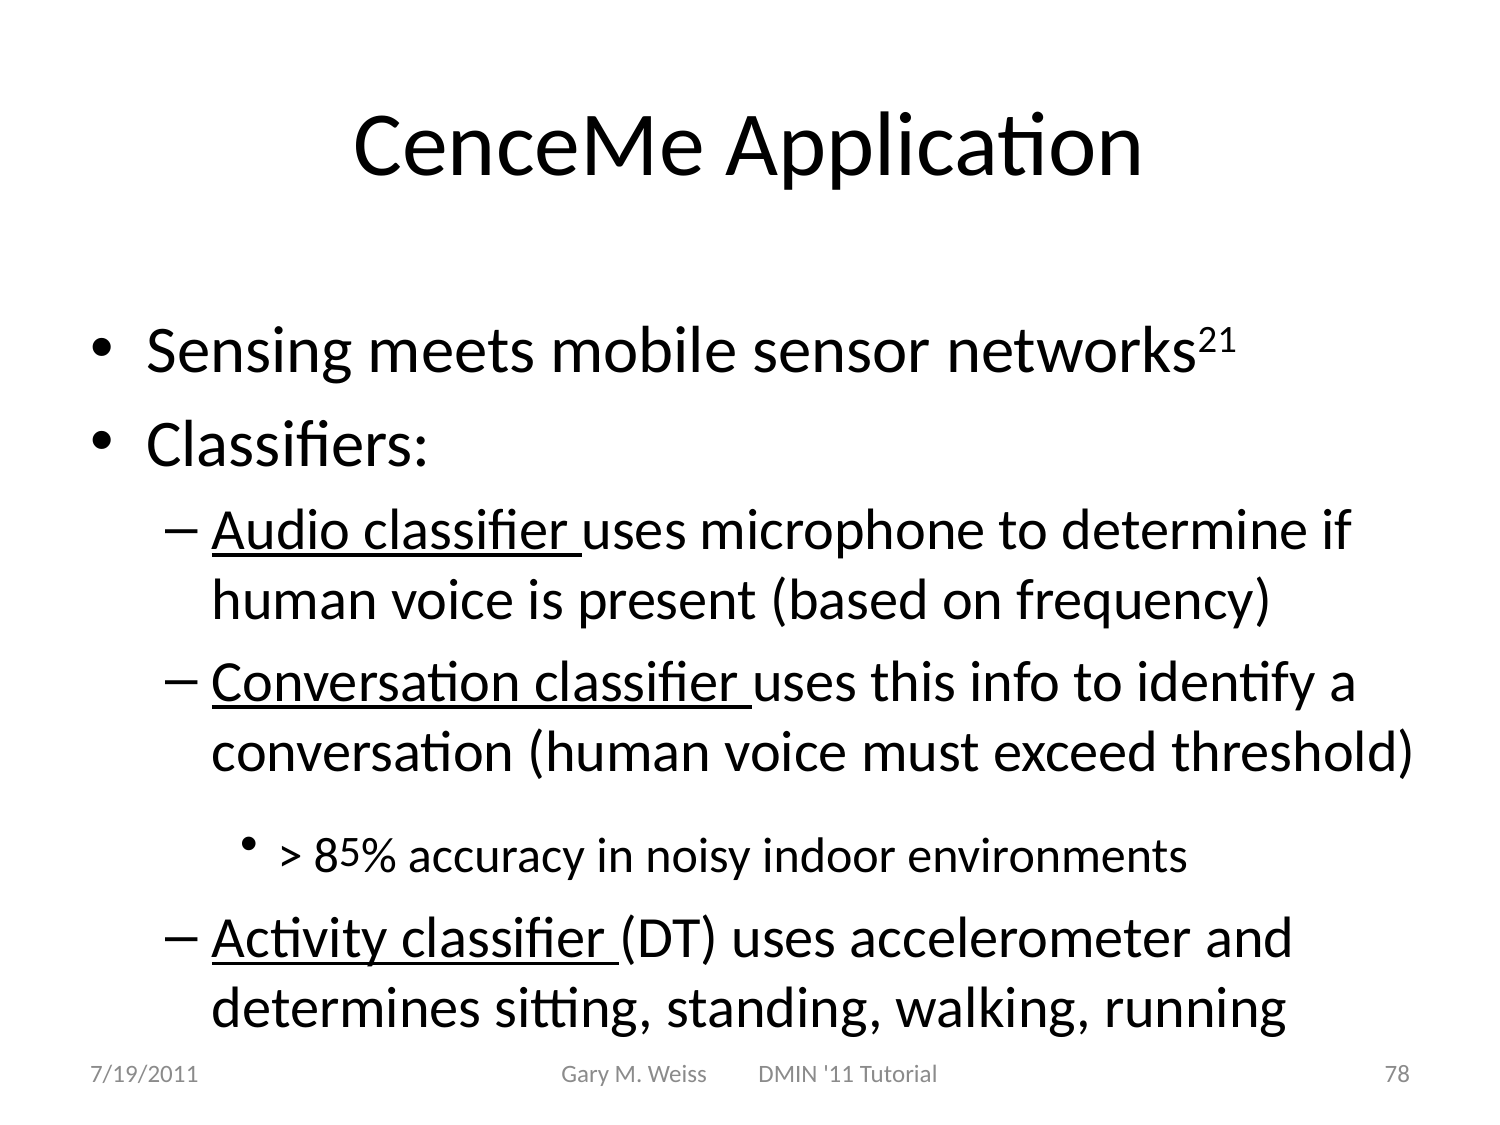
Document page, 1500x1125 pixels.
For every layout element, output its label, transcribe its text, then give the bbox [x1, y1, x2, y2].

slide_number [75, 1042, 425, 1103]
title CenceMe Application [75, 45, 1425, 233]
footer Gary M. Weiss DMIN '11 Tutorial [512, 1042, 988, 1103]
slide_number 78 [1074, 1042, 1425, 1103]
list Sensing meets mobile sensor networks21 Classifiers: Audio classifier uses microphone to determine if human voice is present (based on frequency) Conversation classifier uses this info to identify a conversation (human voice must exceed threshold) > 85% accuracy in noisy indoor environments Activity classifier (DT) uses accelerometer and determines sitting, standing, walking, running [75, 291, 1450, 1050]
